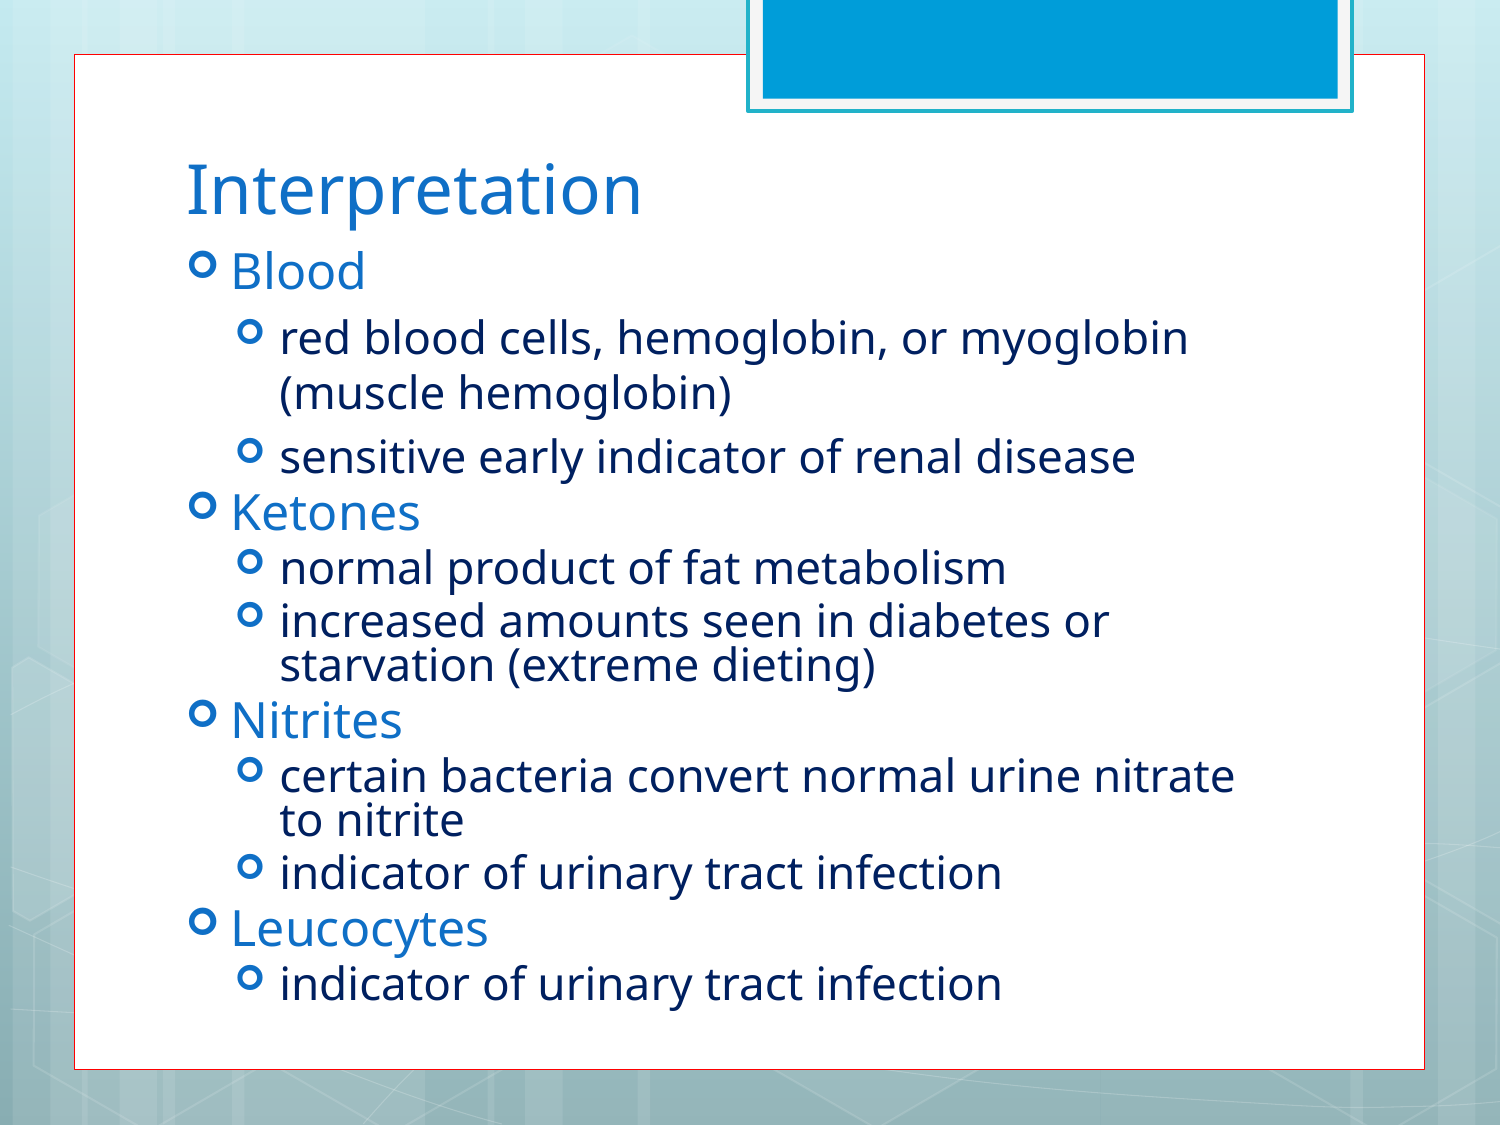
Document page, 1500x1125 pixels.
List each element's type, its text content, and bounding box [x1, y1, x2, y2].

list Blood red blood cells, hemoglobin, or myoglobin (muscle hemoglobin) sensitive early indicator of renal disease Ketones normal product of fat metabolism increased amounts seen in diabetes or starvation (extreme dieting) Nitrites certain bacteria convert normal urine nitrate to nitrite indicator of urinary tract infection Leucocytes indicator of urinary tract infection [159, 231, 1272, 1059]
title Interpretation [171, 137, 1324, 236]
